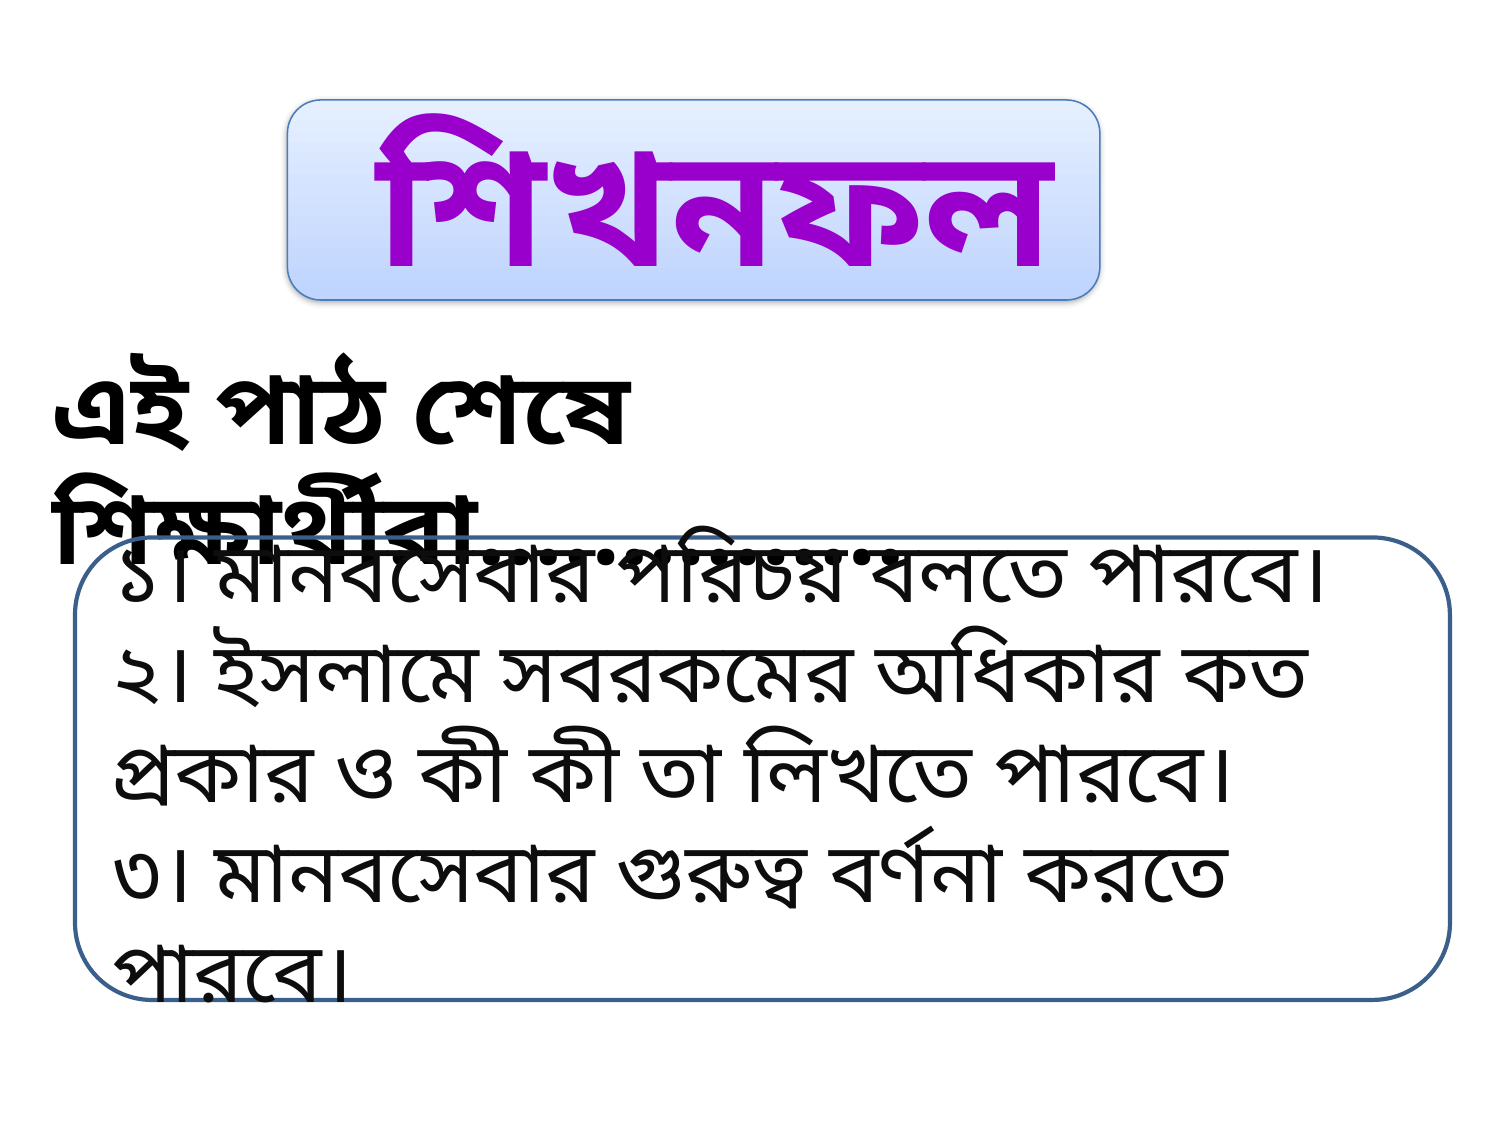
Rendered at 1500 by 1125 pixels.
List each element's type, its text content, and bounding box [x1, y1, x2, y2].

text_box ১। মানবসেবার পরিচয় বলতে পারবে। ২। ইসলামে সবরকমের অধিকার কত প্রকার ও কী কী তা লিখতে পারবে। ৩। মানবসেবার গুরুত্ব বর্ণনা করতে পারবে। [72, 535, 1453, 1003]
text_box এই পাঠ শেষে শিক্ষার্থীরা…………… [37, 337, 1463, 593]
text_box শিখনফল [286, 99, 1101, 301]
